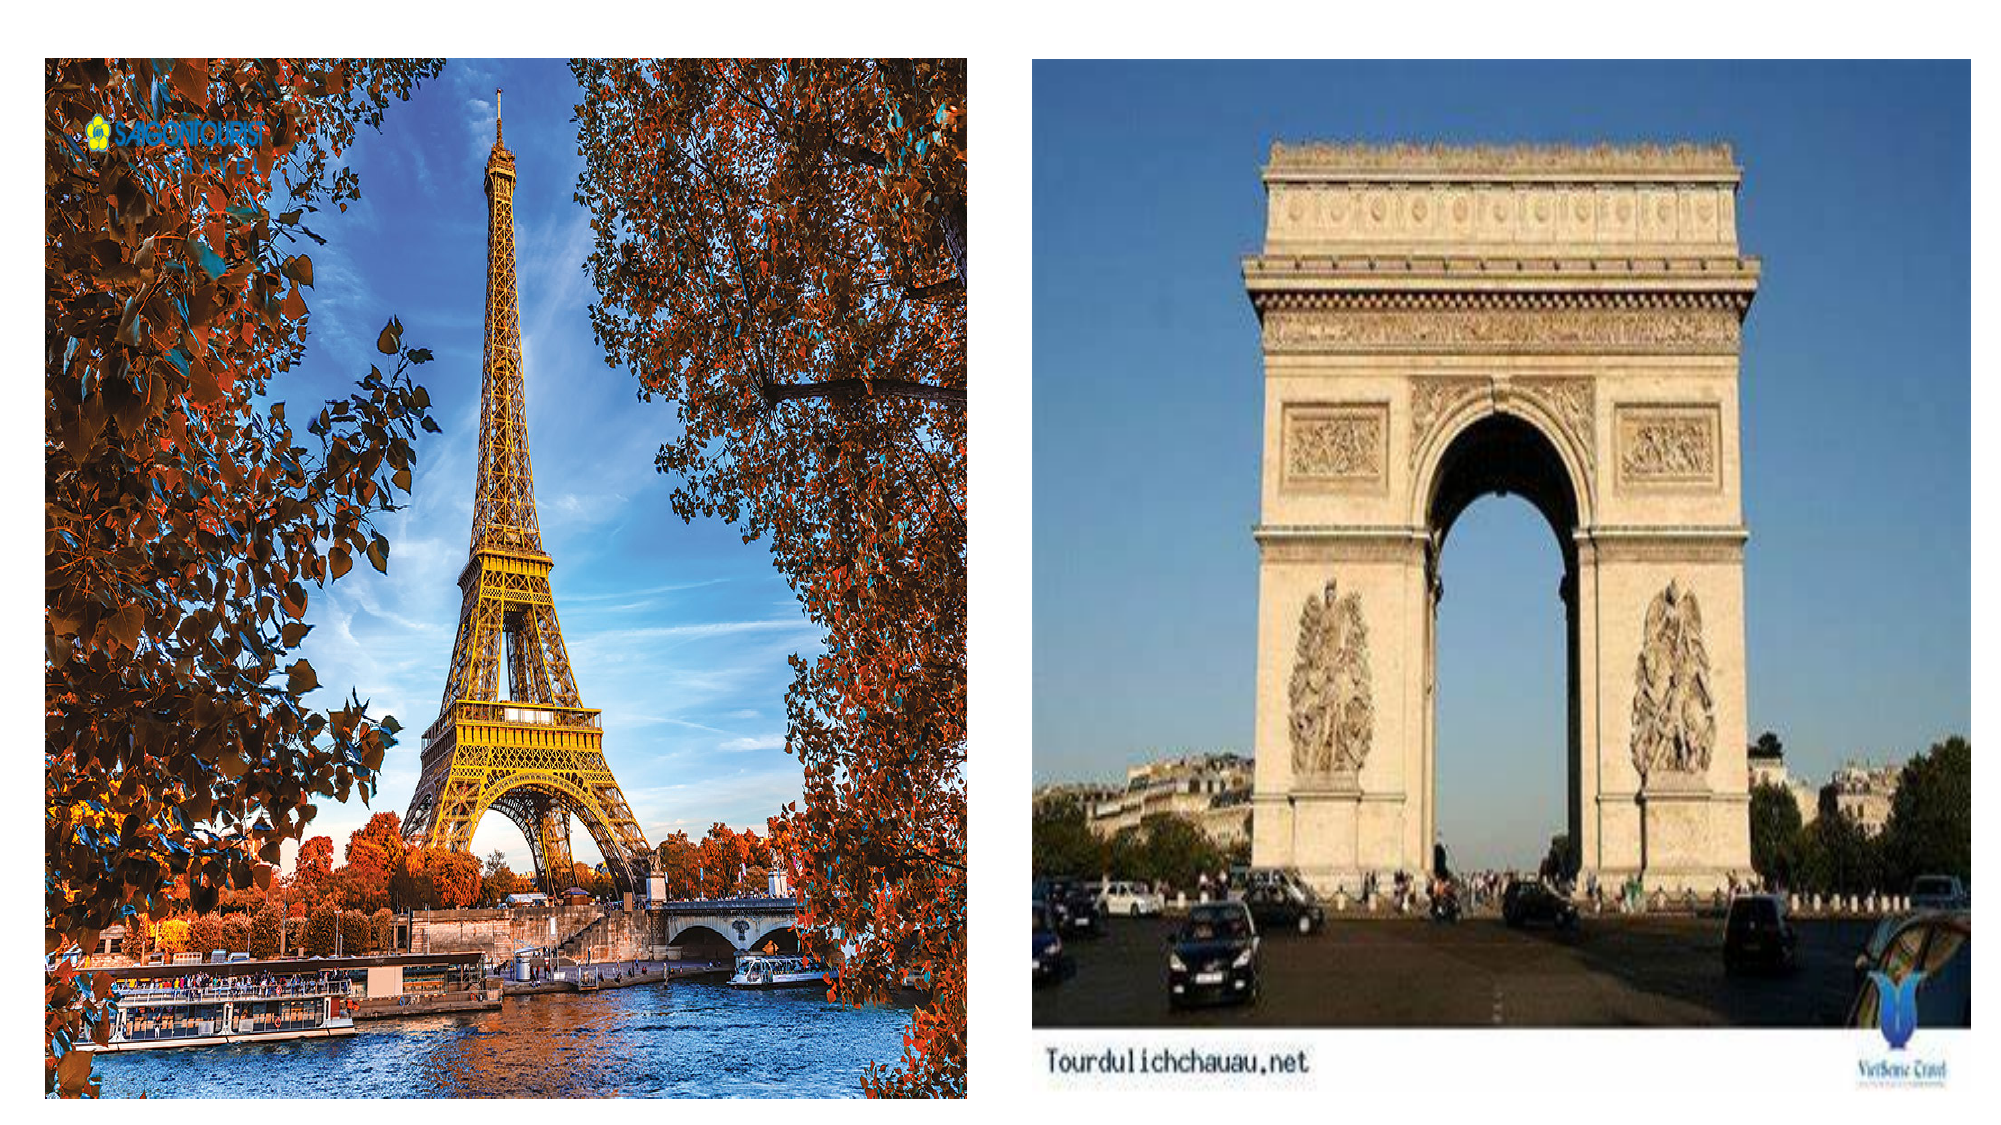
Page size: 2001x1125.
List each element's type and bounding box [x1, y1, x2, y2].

picture [1032, 59, 1971, 1098]
list [45, 58, 967, 1099]
